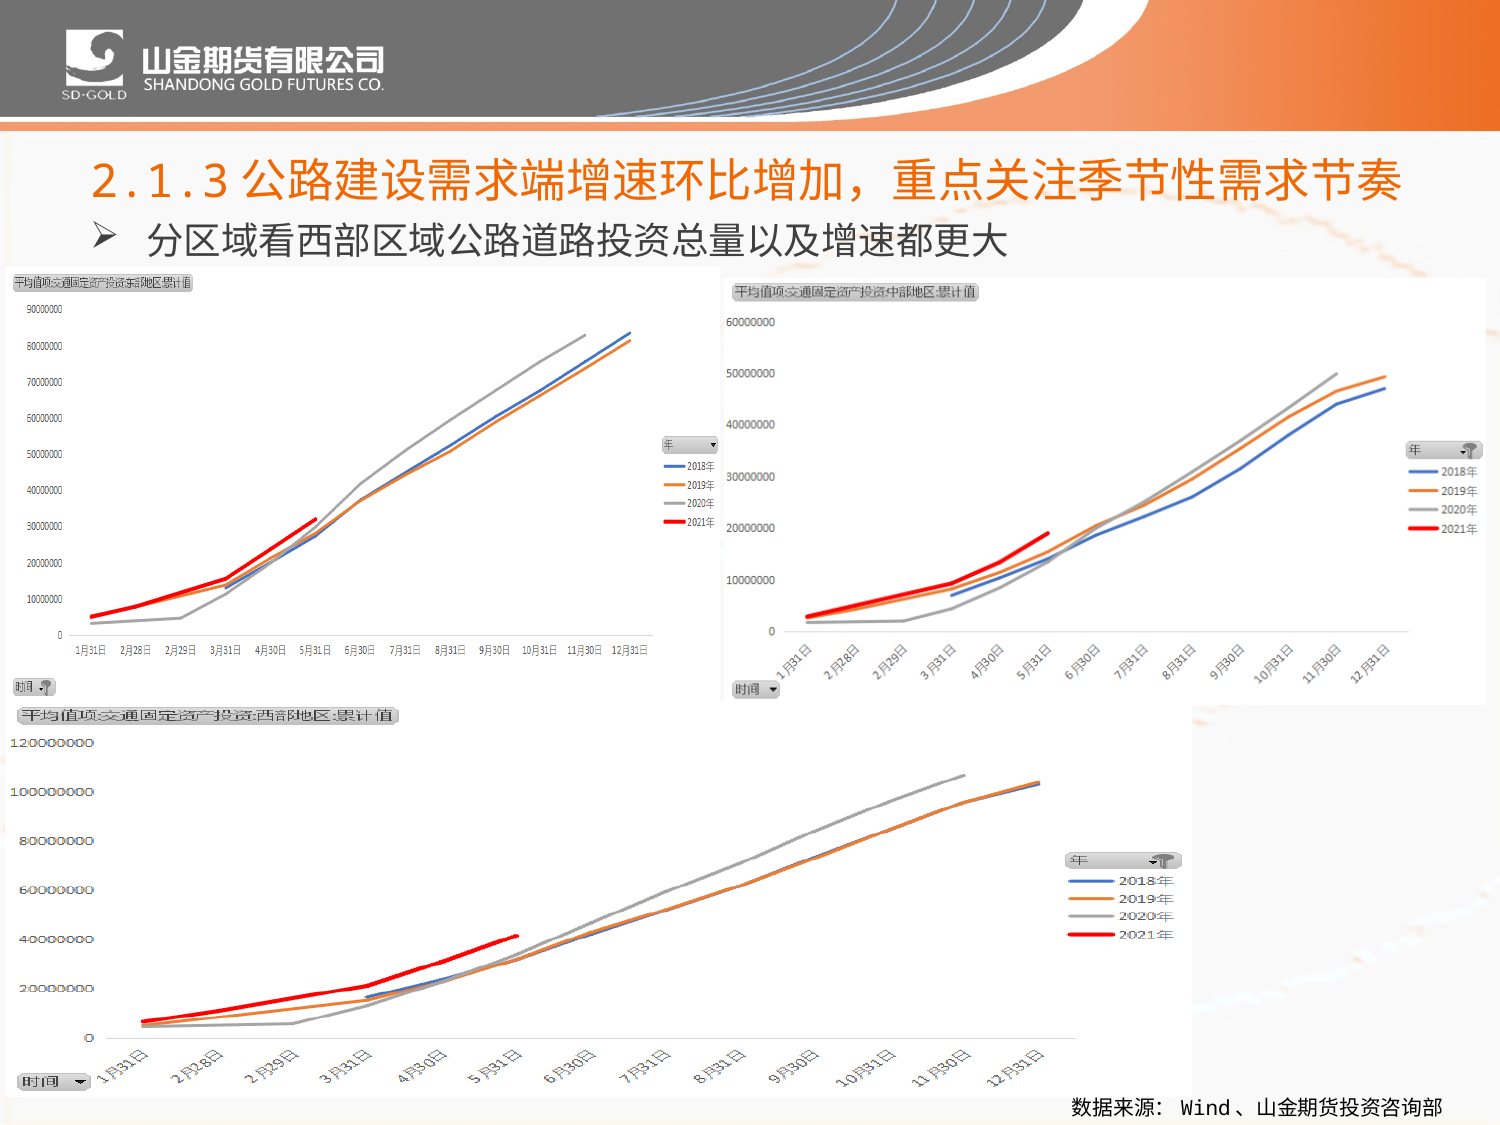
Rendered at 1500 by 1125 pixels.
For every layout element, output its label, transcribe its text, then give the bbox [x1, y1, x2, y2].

picture [0, 0, 1500, 1125]
list 分区域看西部区域公路道路投资总量以及增速都更大 [75, 209, 1470, 277]
title 2.1.3公路建设需求端增速环比增加，重点关注季节性需求节奏 [75, 142, 1425, 209]
